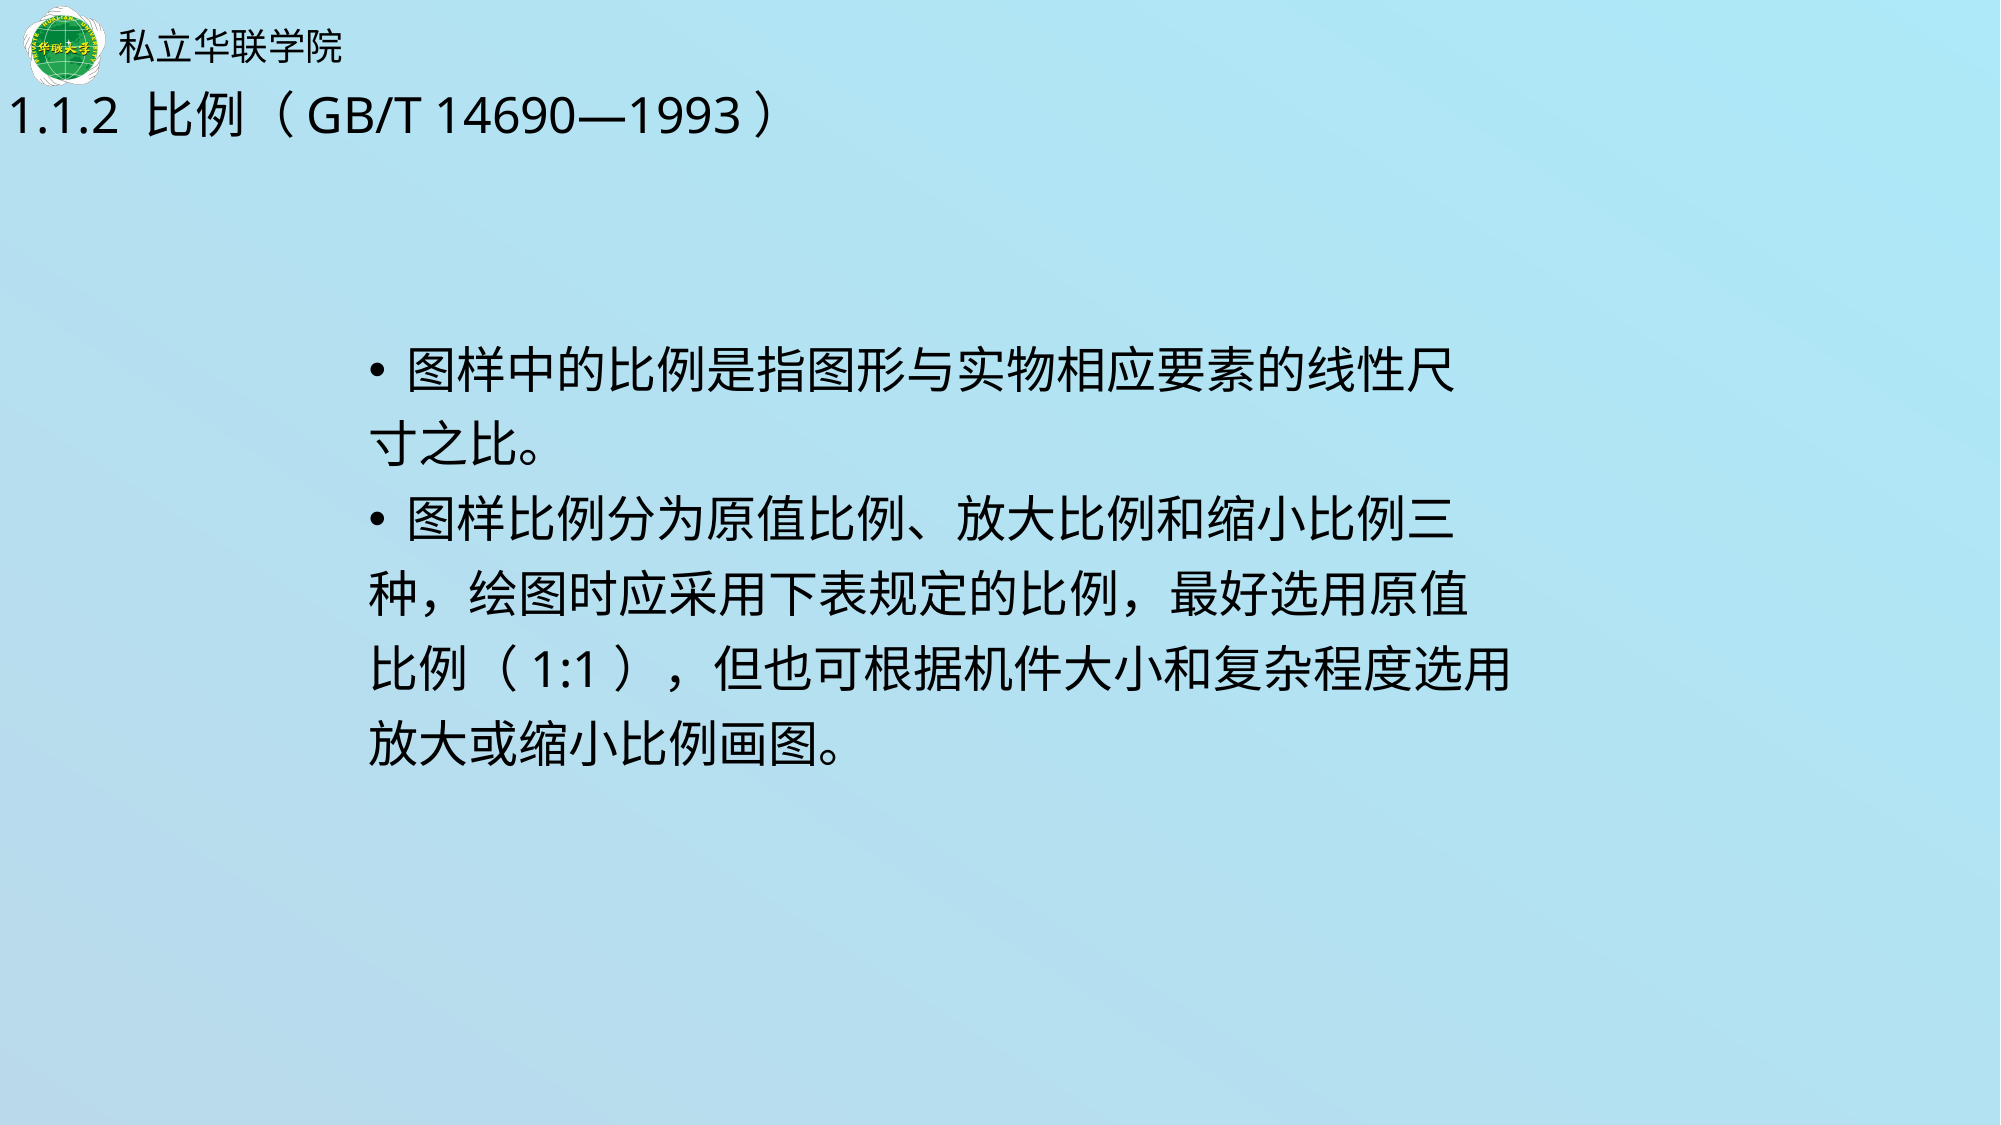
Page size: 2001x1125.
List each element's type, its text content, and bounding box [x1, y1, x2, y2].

title 1.1.2 比例（GB/T 14690—1993） [0, 33, 1801, 282]
picture [16, 1, 111, 33]
list 图样中的比例是指图形与实物相应要素的线性尺 寸之比。 图样比例分为原值比例、放大比例和缩小比例三 种，绘图时应采用下表规定的比例，最好选用原值 比例（1:1），但也可根据机件大小和复杂程度选用 放大或缩小比例画图。 [360, 336, 1640, 1001]
